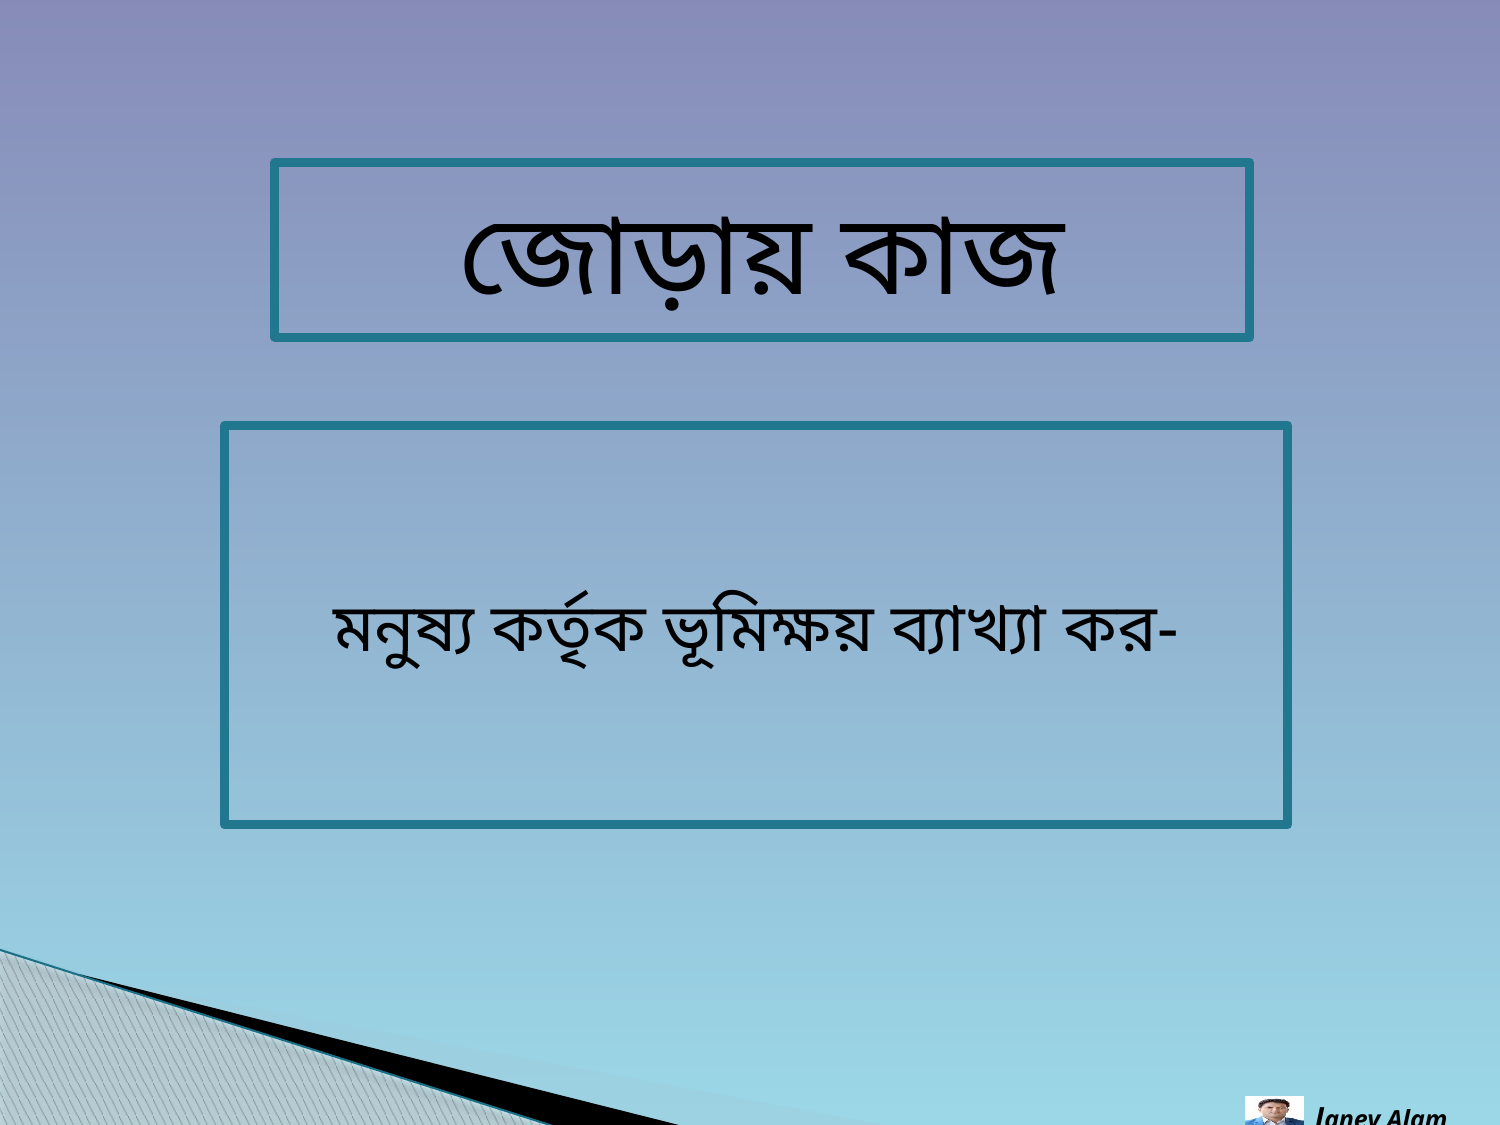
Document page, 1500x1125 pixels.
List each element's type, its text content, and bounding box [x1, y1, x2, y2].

text_box জোড়ায় কাজ [270, 158, 1254, 342]
picture [1244, 1096, 1304, 1125]
text_box মনুষ্য কর্তৃক ভূমিক্ষয় ব্যাখ্যা কর- [220, 421, 1292, 829]
text_box Janey Alam [1299, 1091, 1500, 1125]
